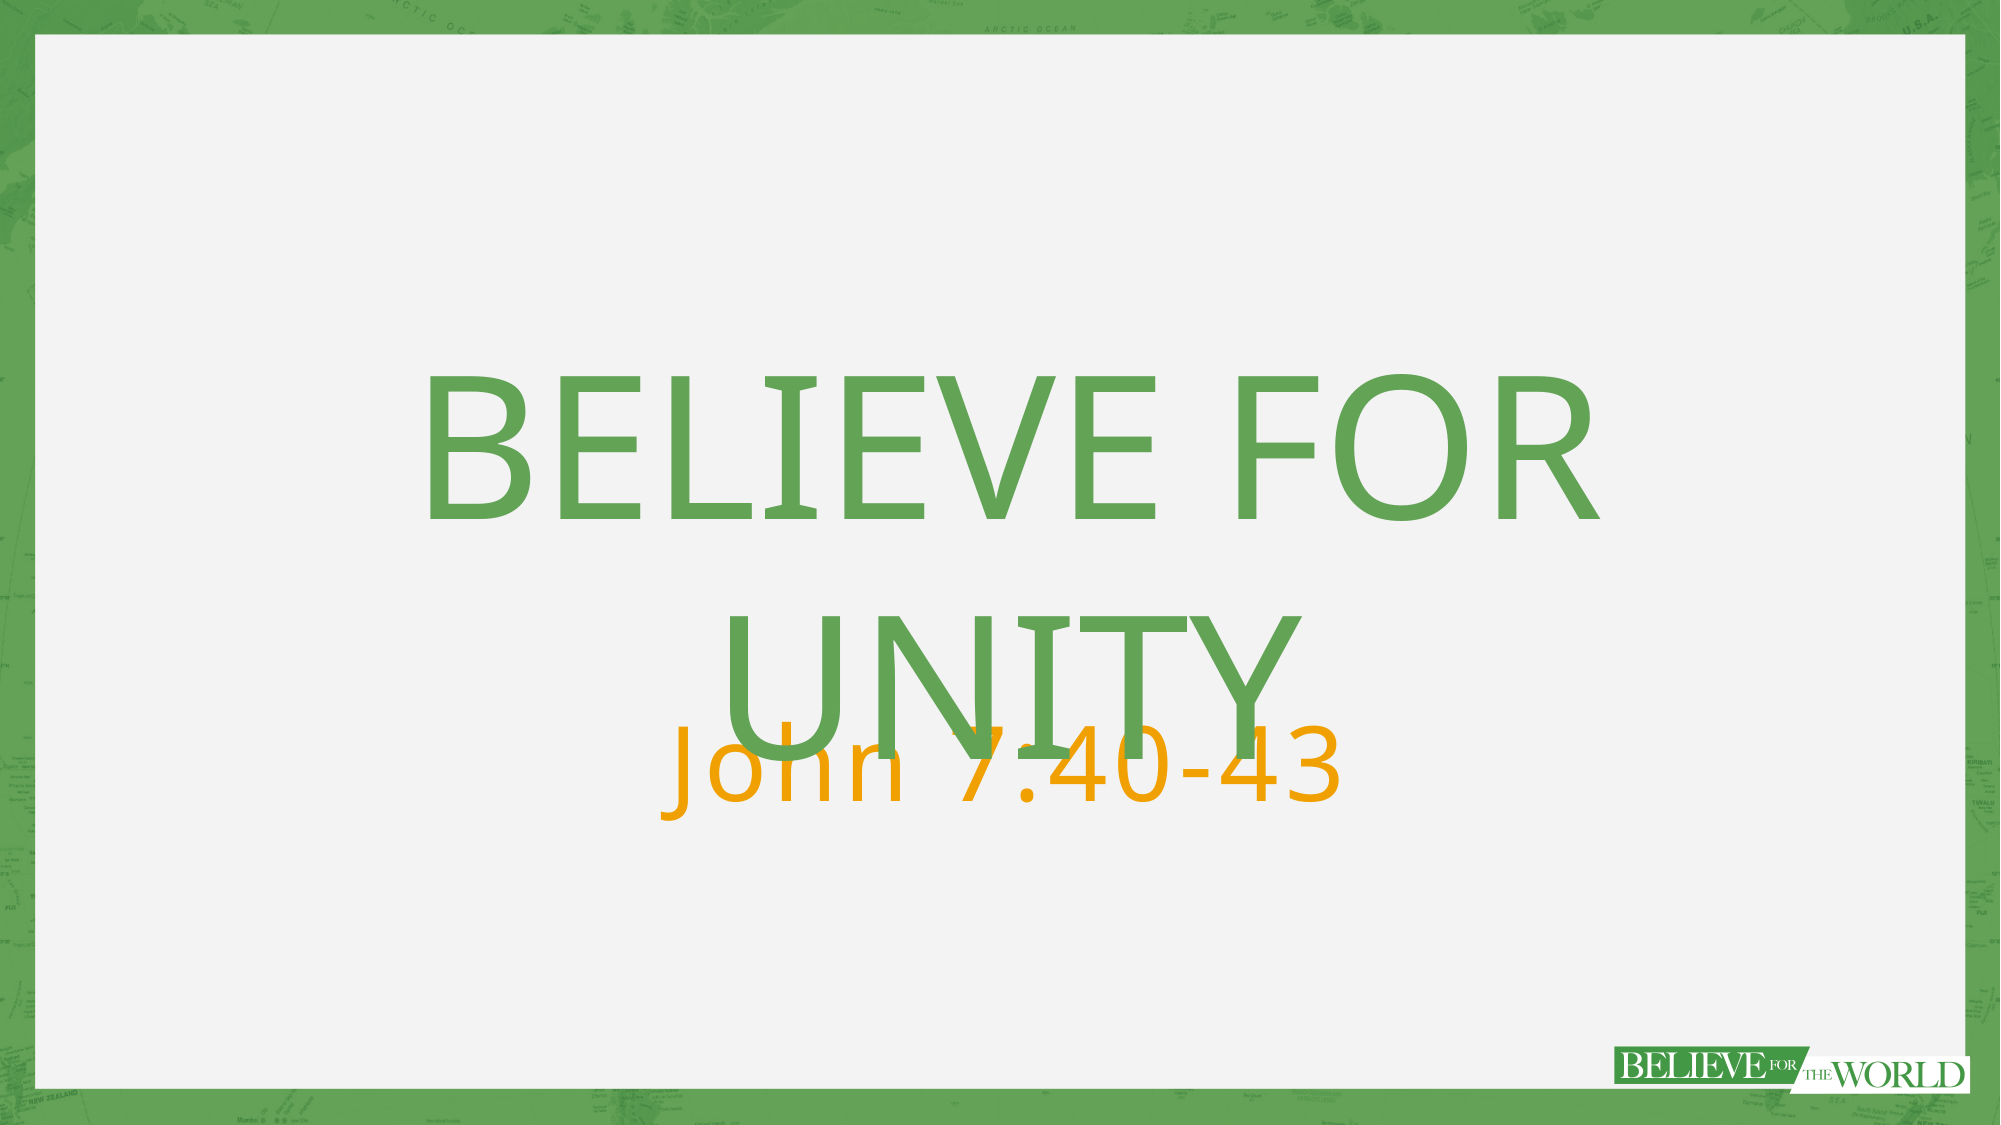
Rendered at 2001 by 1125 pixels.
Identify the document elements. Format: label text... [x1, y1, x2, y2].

list John 7:40-43 [178, 801, 1838, 1086]
picture [0, 0, 2000, 1125]
text_box BELIEVE FOR UNITY [150, 320, 1867, 801]
